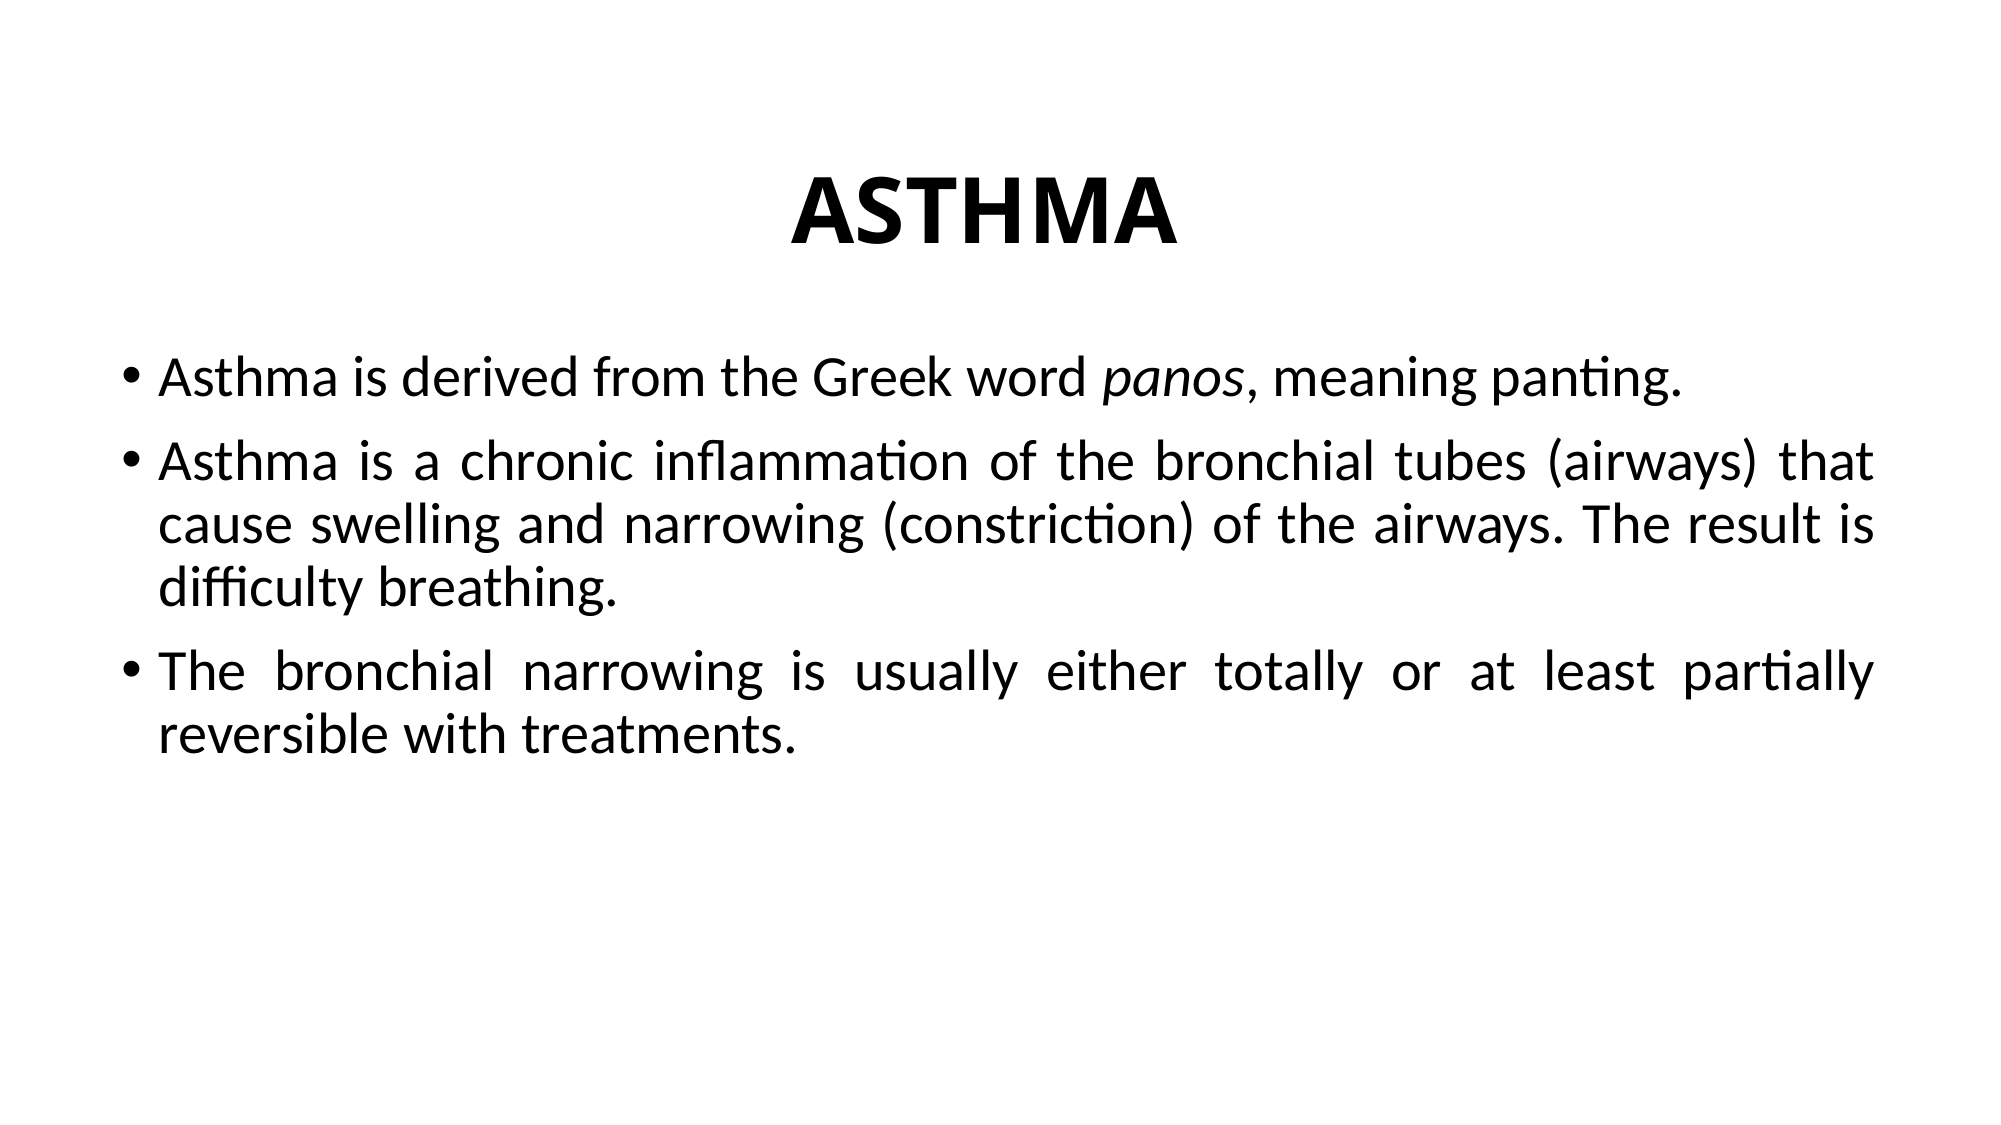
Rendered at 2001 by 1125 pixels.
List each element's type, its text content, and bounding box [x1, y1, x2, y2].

title ASTHMA [122, 105, 1848, 323]
list Asthma is derived from the Greek word panos, meaning panting. Asthma is a chronic inflammation of the bronchial tubes (airways) that cause swelling and narrowing (constriction) of the airways. The result is difficulty breathing. The bronchial narrowing is usually either totally or at least partially reversible with treatments. [106, 339, 1892, 950]
